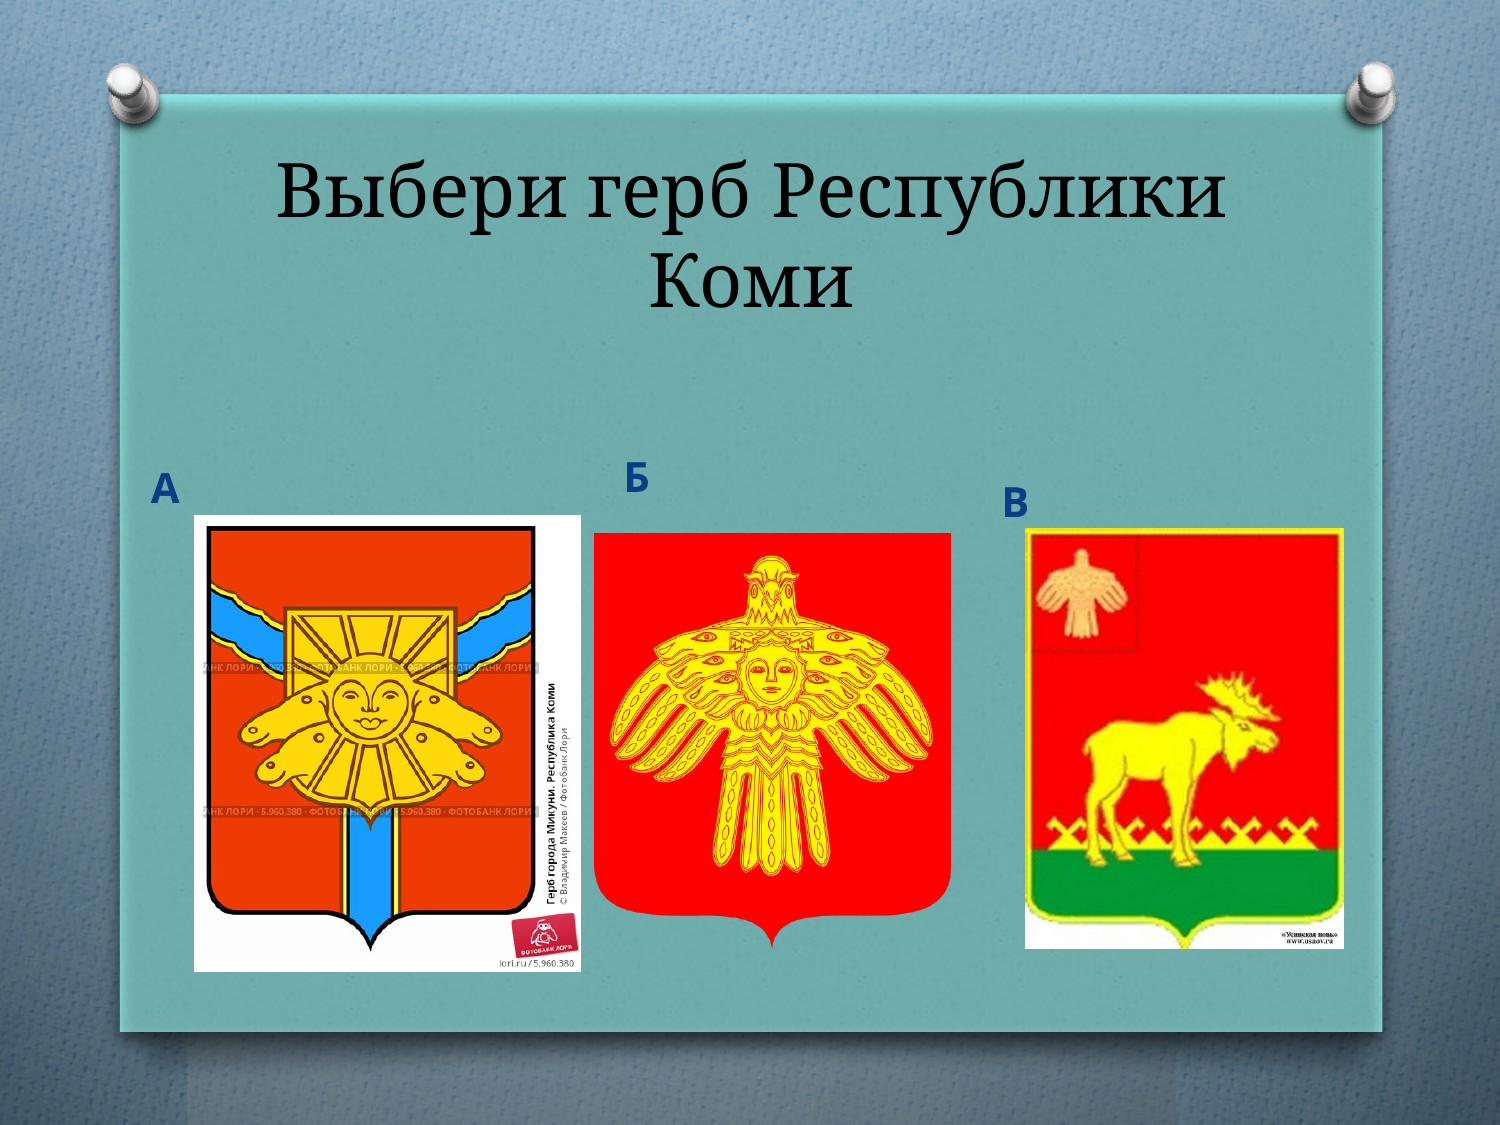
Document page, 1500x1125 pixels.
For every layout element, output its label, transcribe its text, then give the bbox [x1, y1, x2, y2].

picture [1025, 528, 1344, 950]
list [194, 514, 581, 972]
list Б [608, 373, 1092, 509]
picture [75, 29, 198, 153]
text_box В [986, 398, 1329, 534]
list А [135, 385, 618, 520]
title Выбери герб Республики Коми [179, 134, 1323, 332]
picture [1317, 35, 1439, 156]
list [594, 533, 951, 949]
